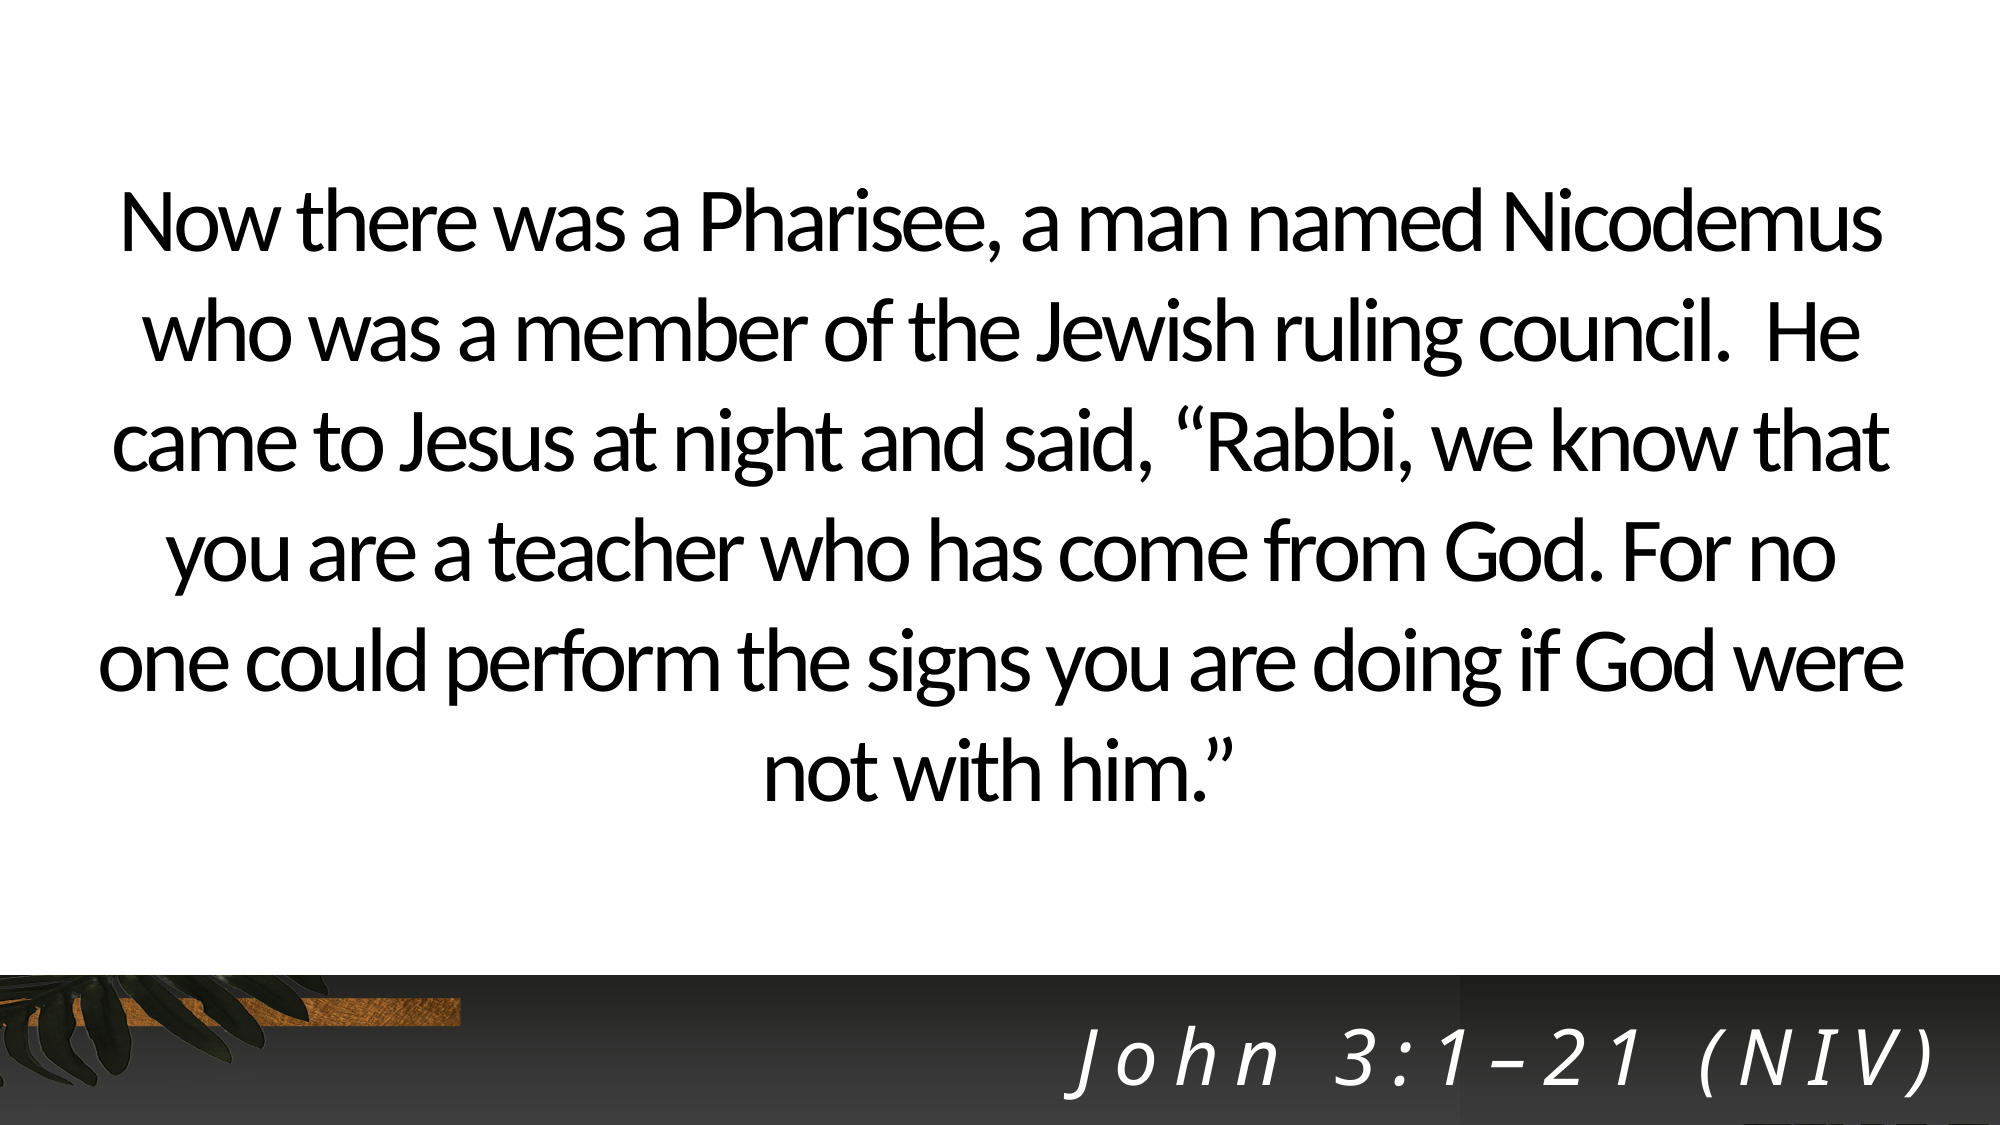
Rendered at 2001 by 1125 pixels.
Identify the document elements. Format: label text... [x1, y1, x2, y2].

text_box Now there was a Pharisee, a man named Nicodemus who was a member of the Jewish ruling council. He came to Jesus at night and said, “Rabbi, we know that you are a teacher who has come from God. For no one could perform the signs you are doing if God were not with him.” [81, 37, 1919, 942]
picture [0, 975, 2000, 1125]
